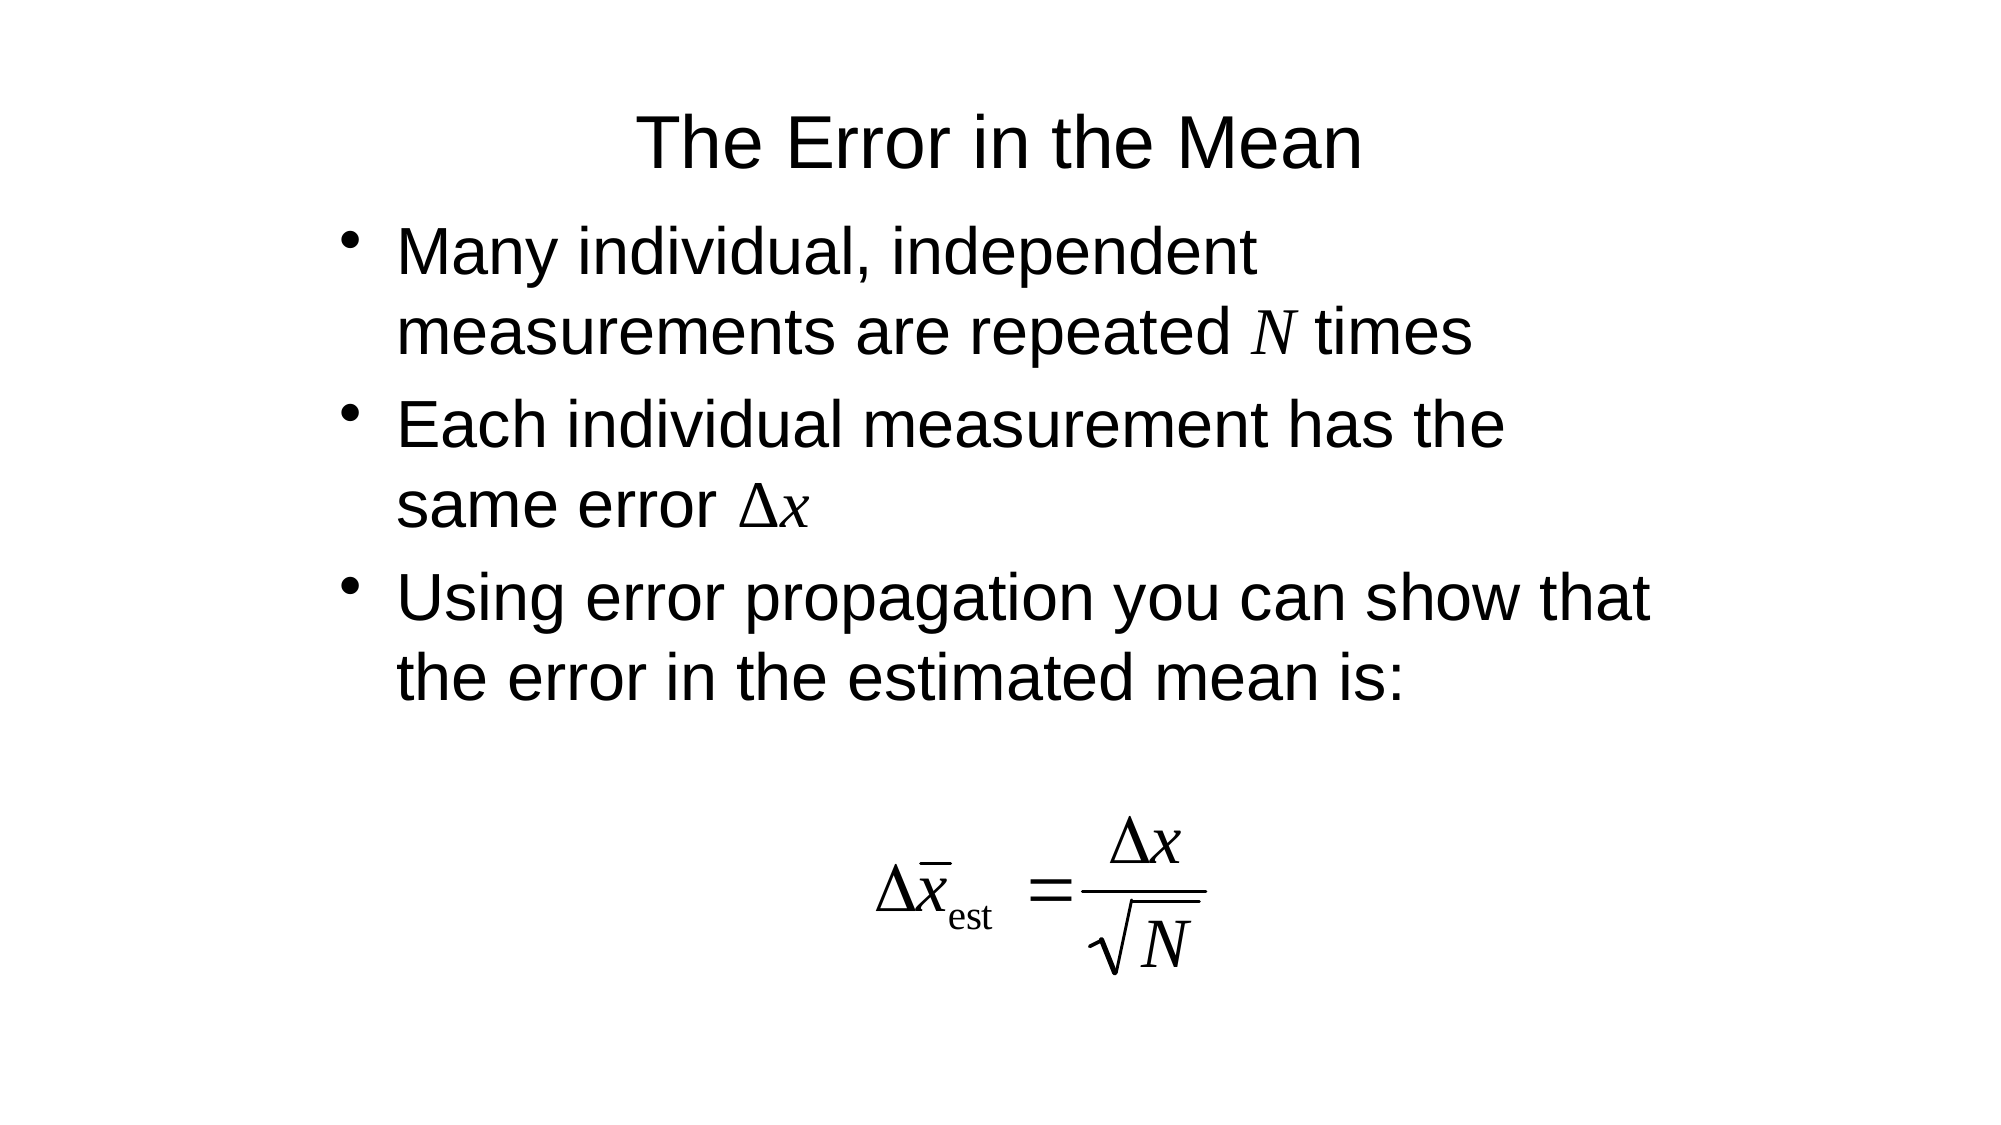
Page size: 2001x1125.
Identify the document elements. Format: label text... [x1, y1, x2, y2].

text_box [862, 799, 1216, 983]
title The Error in the Mean [99, 45, 1900, 233]
list Many individual, independent measurements are repeated N times Each individual measurement has the same error Δx Using error propagation you can show that the error in the estimated mean is: [324, 200, 1700, 763]
